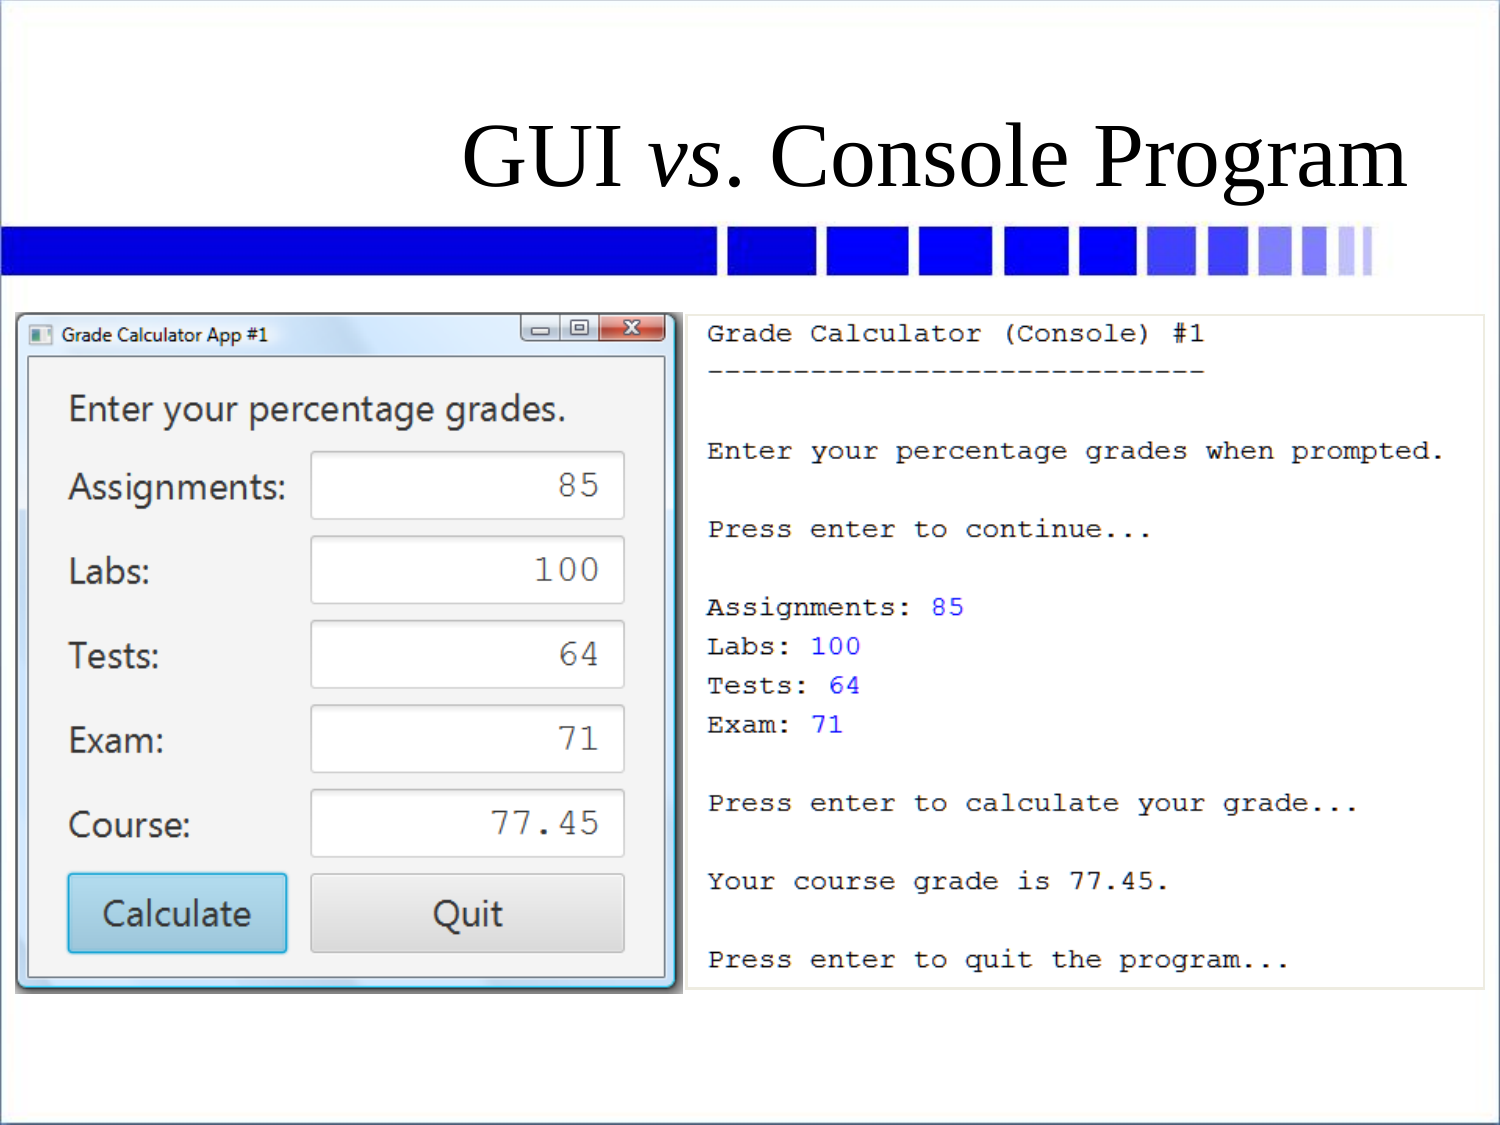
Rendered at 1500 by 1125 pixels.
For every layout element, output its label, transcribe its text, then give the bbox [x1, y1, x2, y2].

picture [0, 0, 1500, 1125]
title GUI vs. Console Program [74, 44, 1426, 213]
